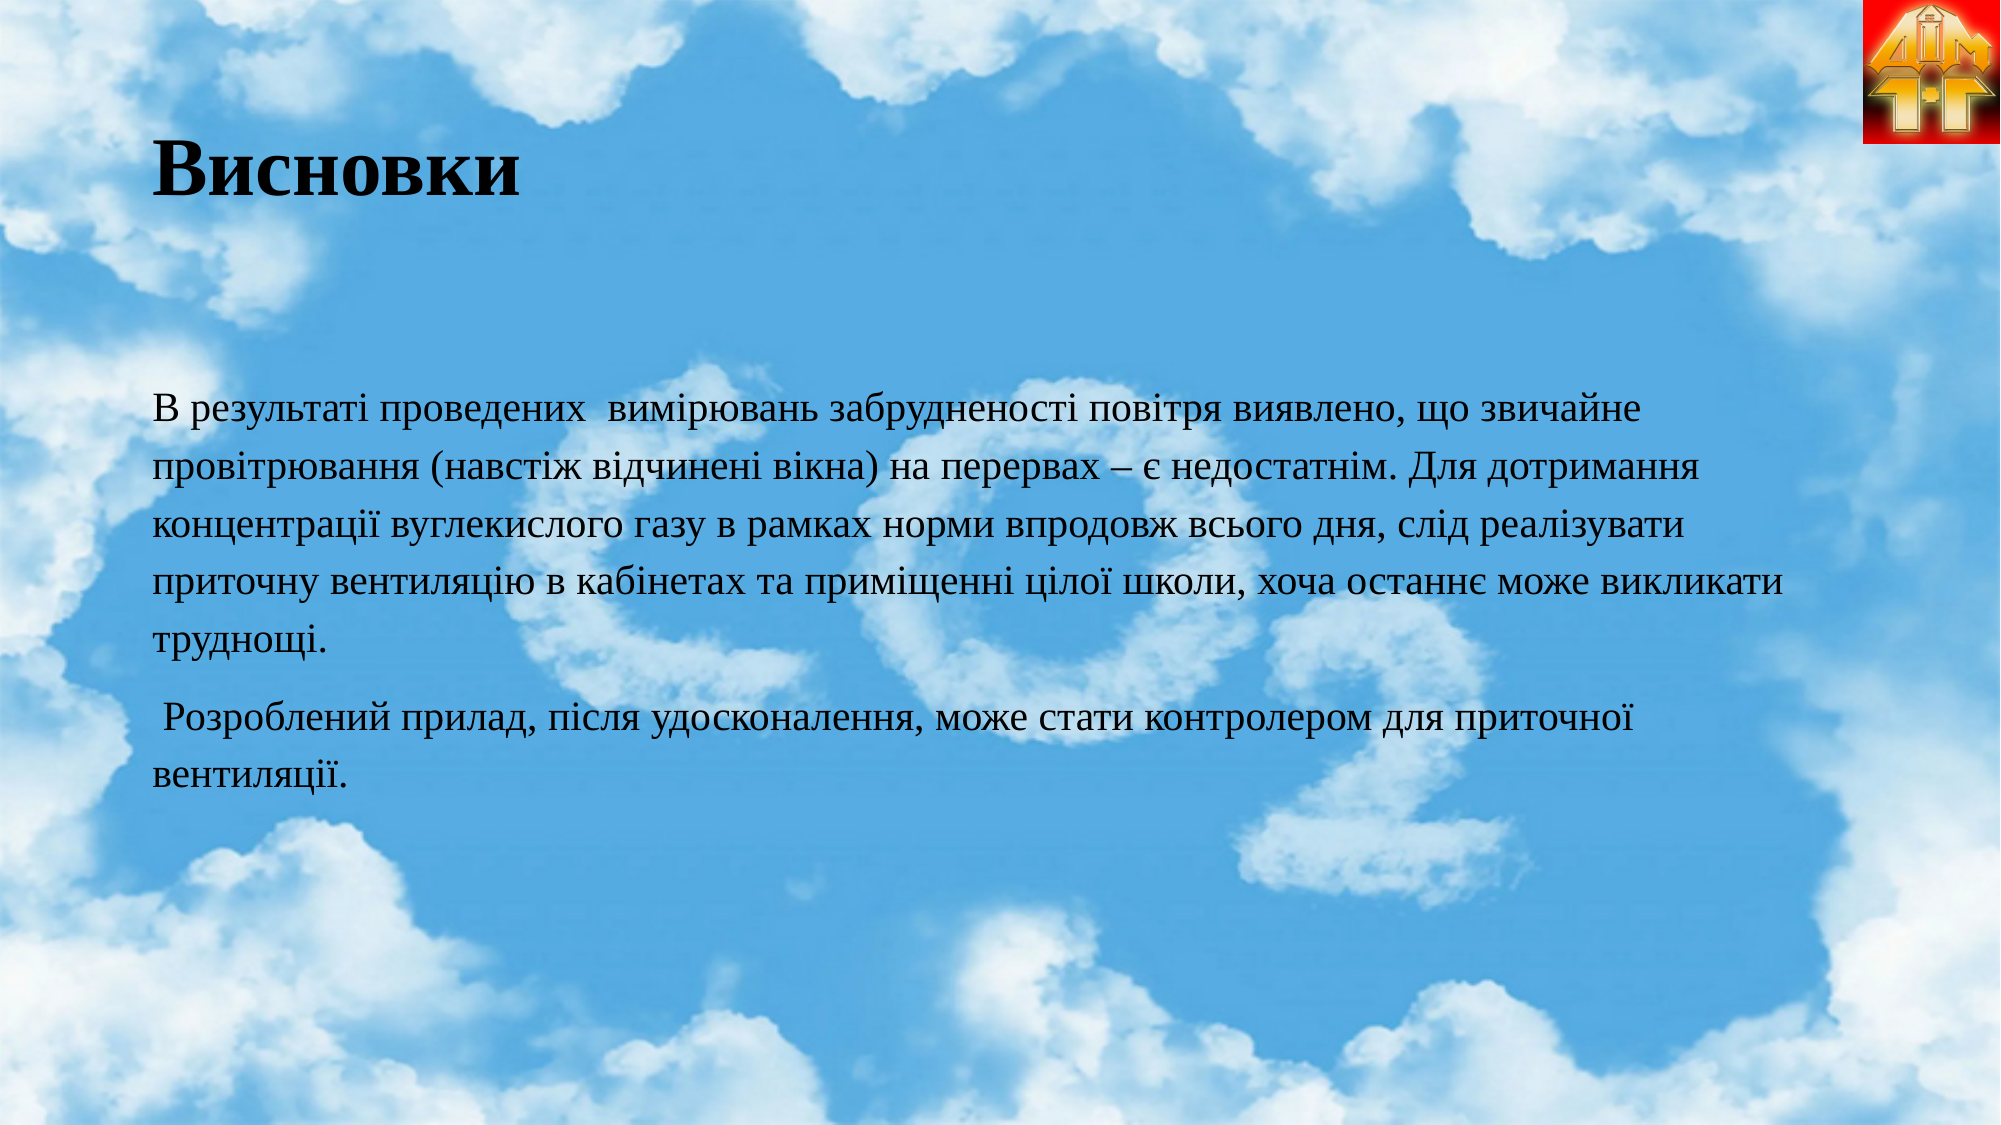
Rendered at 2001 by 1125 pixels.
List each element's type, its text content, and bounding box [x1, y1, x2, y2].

picture [0, 0, 2001, 1125]
text_box В результаті проведених вимірювань забрудненості повітря виявлено, що звичайне провітрювання (навстіж відчинені вікна) на перервах – є недостатнім. Для дотримання концентрації вуглекислого газу в рамках норми впродовж всього дня, слід реалізувати приточну вентиляцію в кабінетах та приміщенні цілої школи, хоча останнє може викликати труднощі. Розроблений прилад, після удосконалення, може стати контролером для приточної вентиляції. [137, 365, 1848, 804]
title Висновки [137, 59, 1863, 278]
